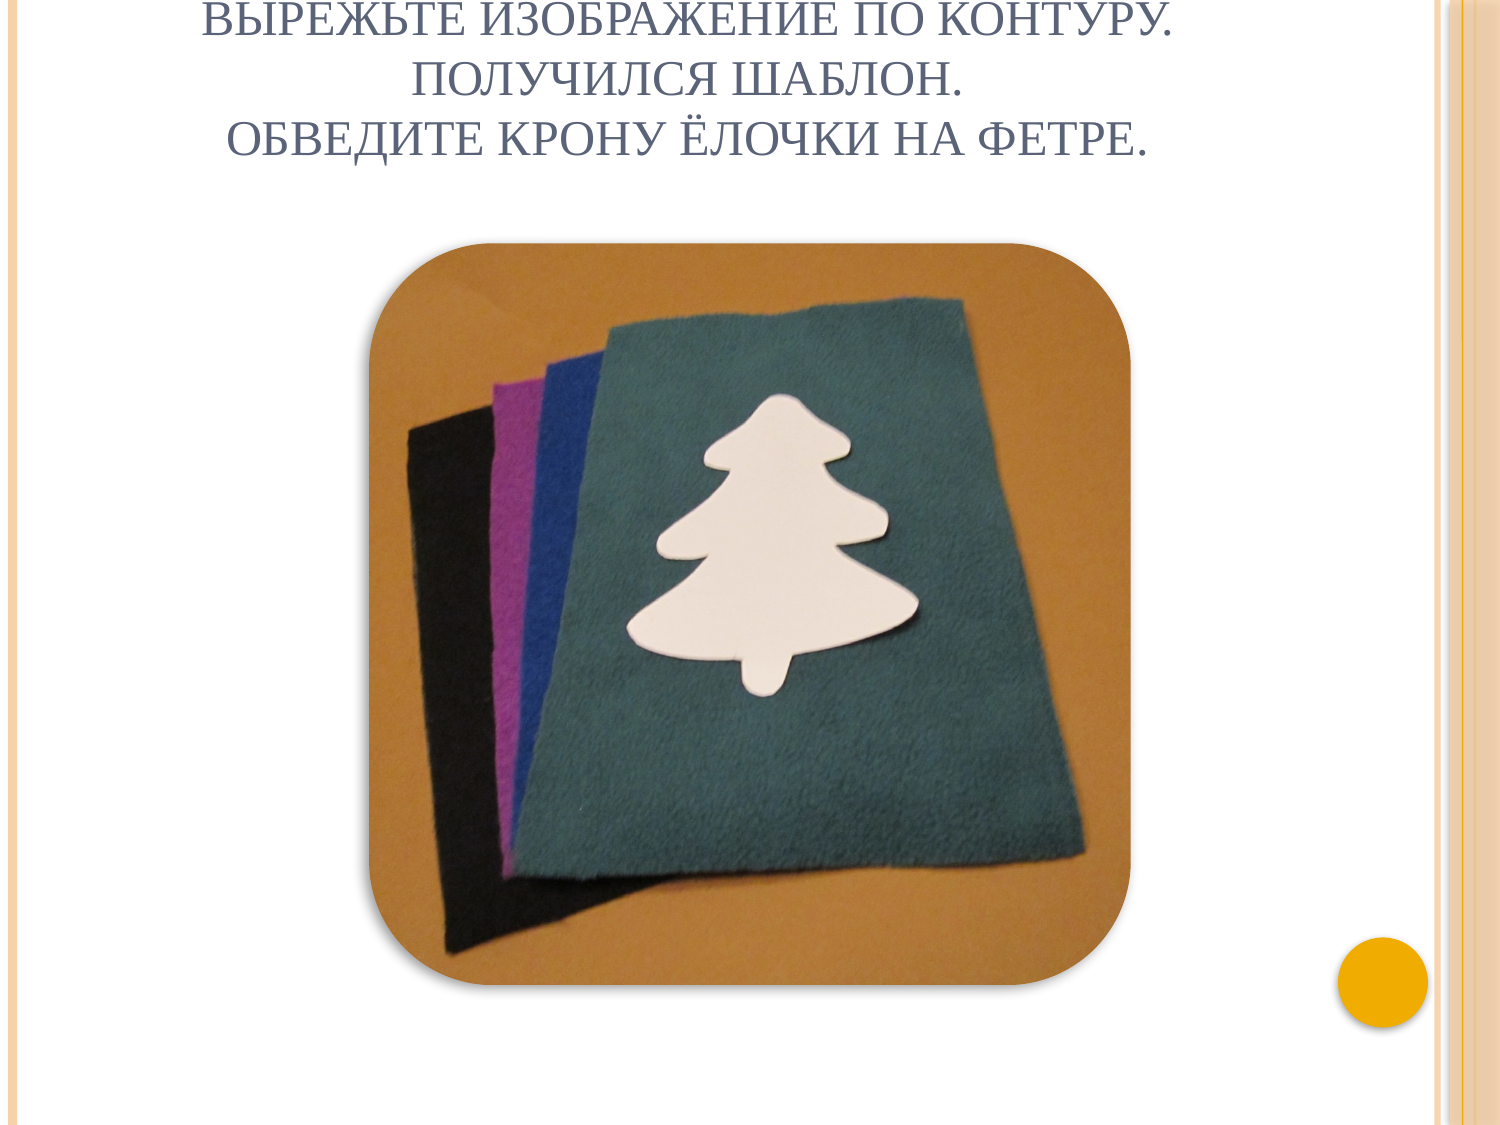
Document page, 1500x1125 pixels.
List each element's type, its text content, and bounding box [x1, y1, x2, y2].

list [368, 242, 1132, 986]
title Вырежьте изображение по контуру. Получился шаблон. Обведите крону ёлочки на фетре. [75, 45, 1300, 233]
